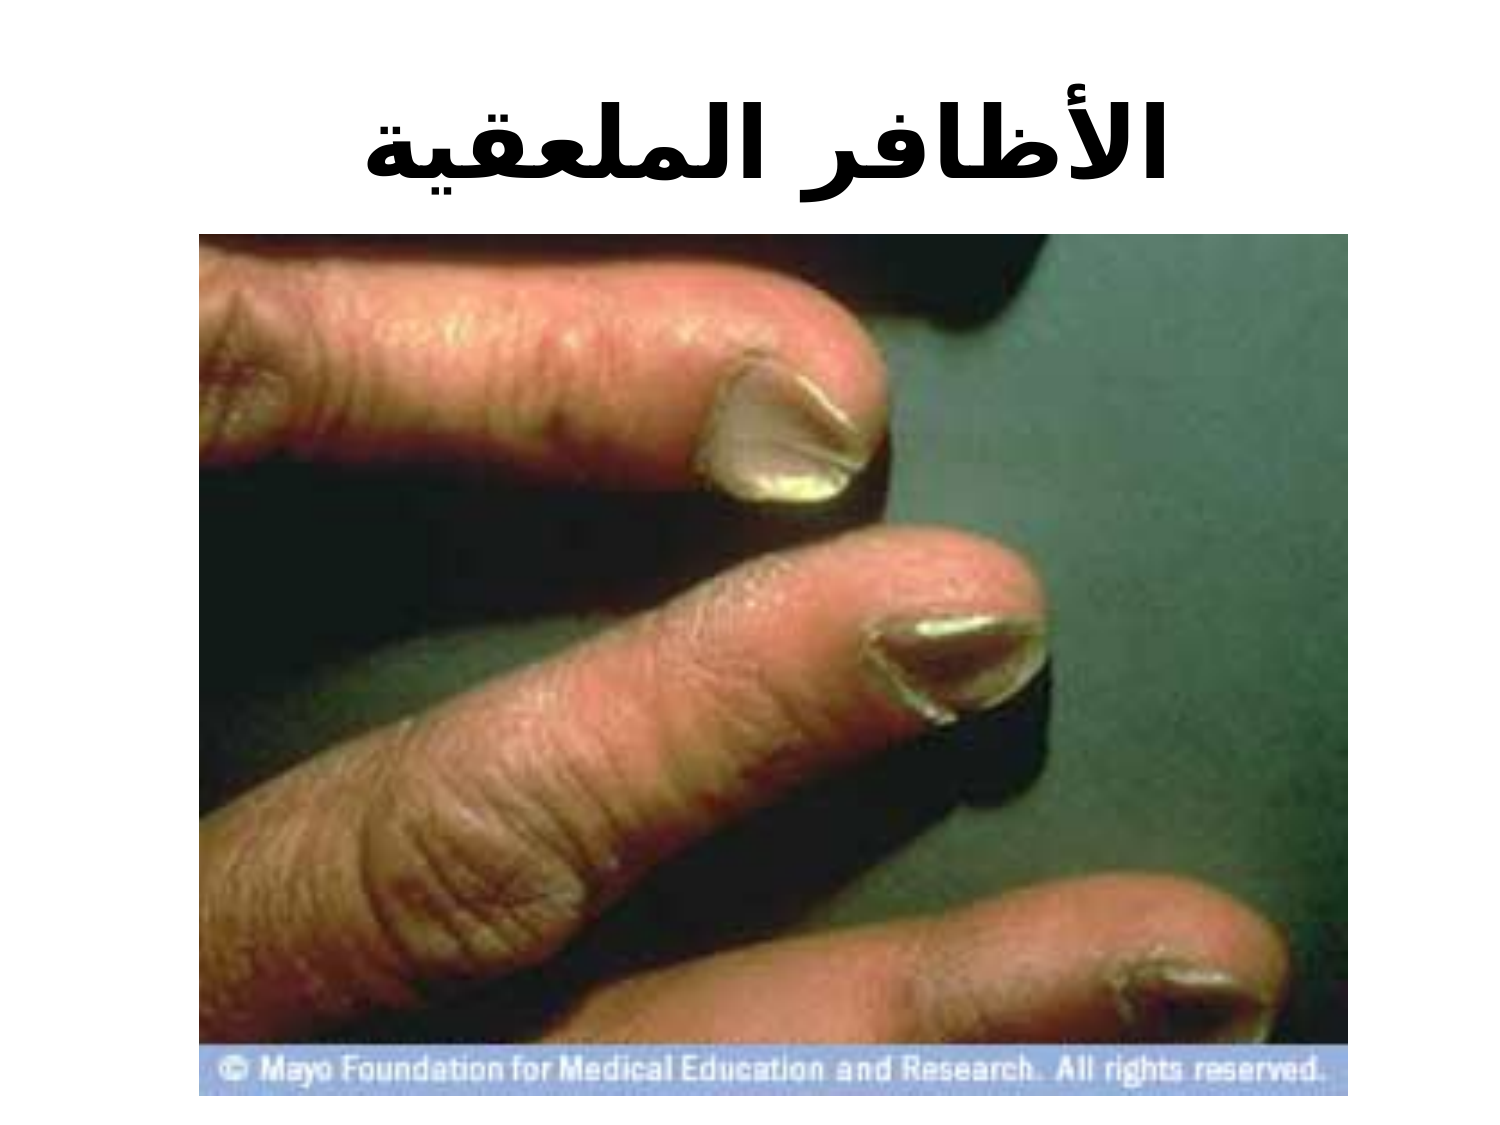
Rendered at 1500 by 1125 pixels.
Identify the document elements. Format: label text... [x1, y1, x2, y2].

picture [198, 234, 1348, 1096]
title الأظافر الملعقية [75, 45, 1425, 233]
